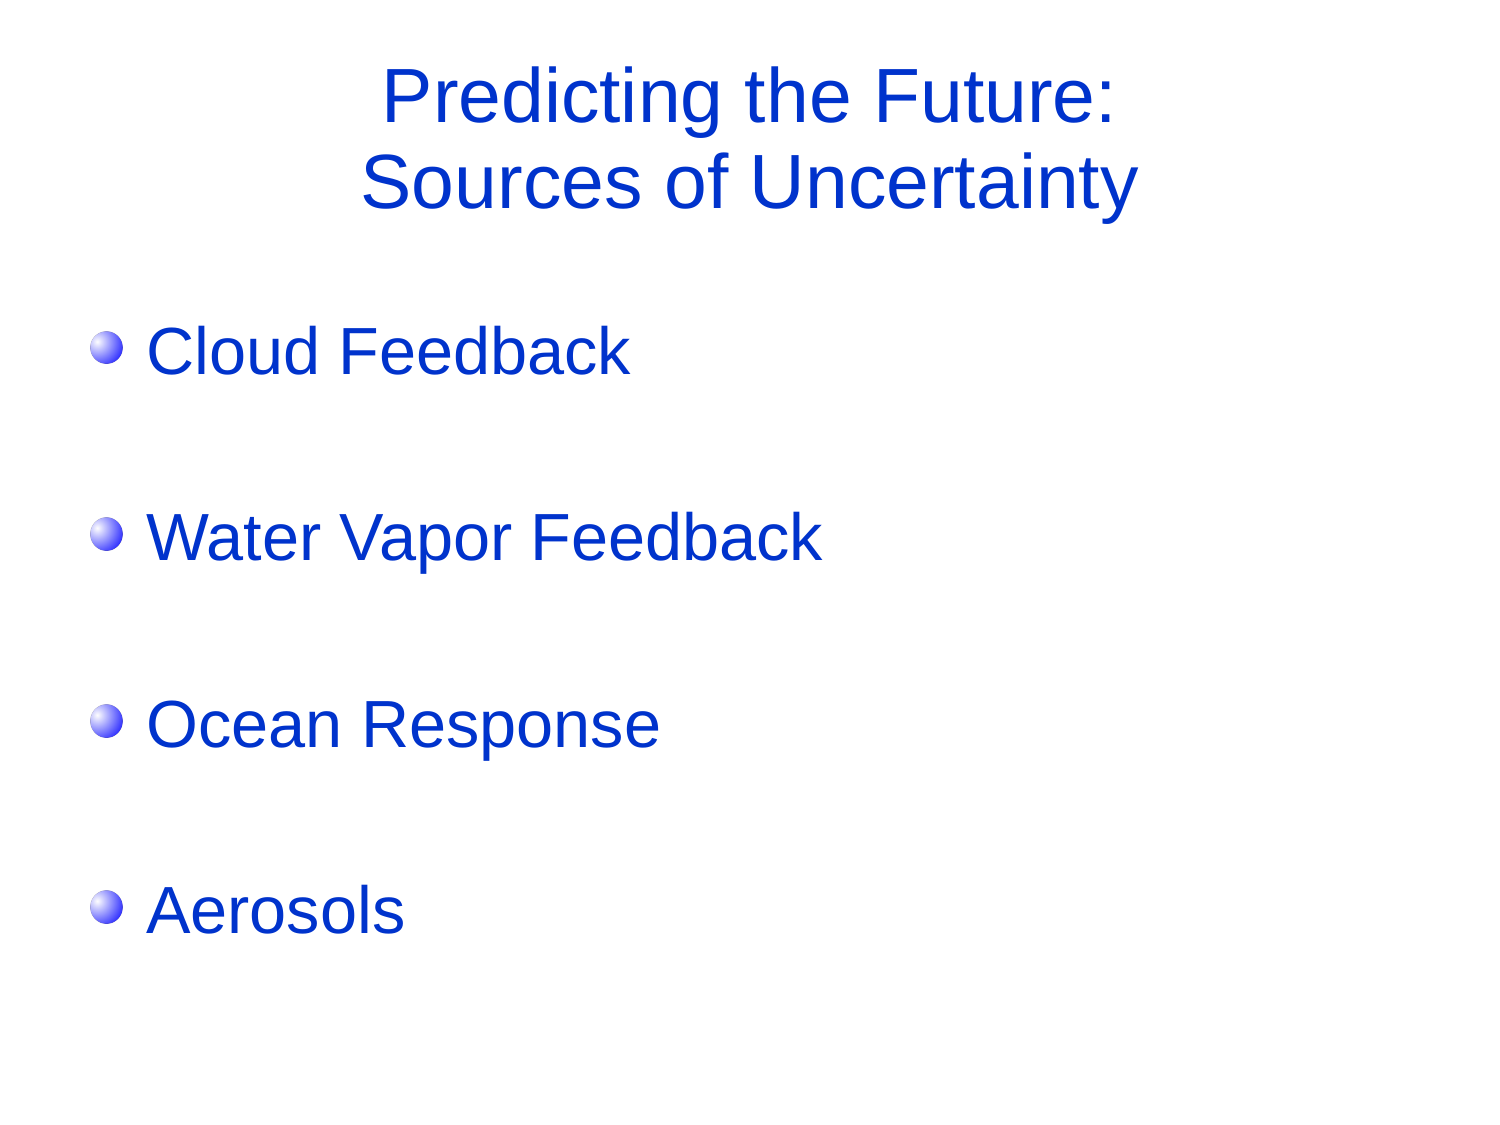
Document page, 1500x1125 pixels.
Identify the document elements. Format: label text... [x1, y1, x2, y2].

picture [90, 704, 123, 738]
picture [90, 517, 123, 551]
title Predicting the Future: Sources of Uncertainty [75, 45, 1425, 233]
picture [90, 331, 123, 364]
picture [90, 890, 123, 924]
list Cloud Feedback Water Vapor Feedback Ocean Response Aerosols [75, 299, 1425, 1043]
